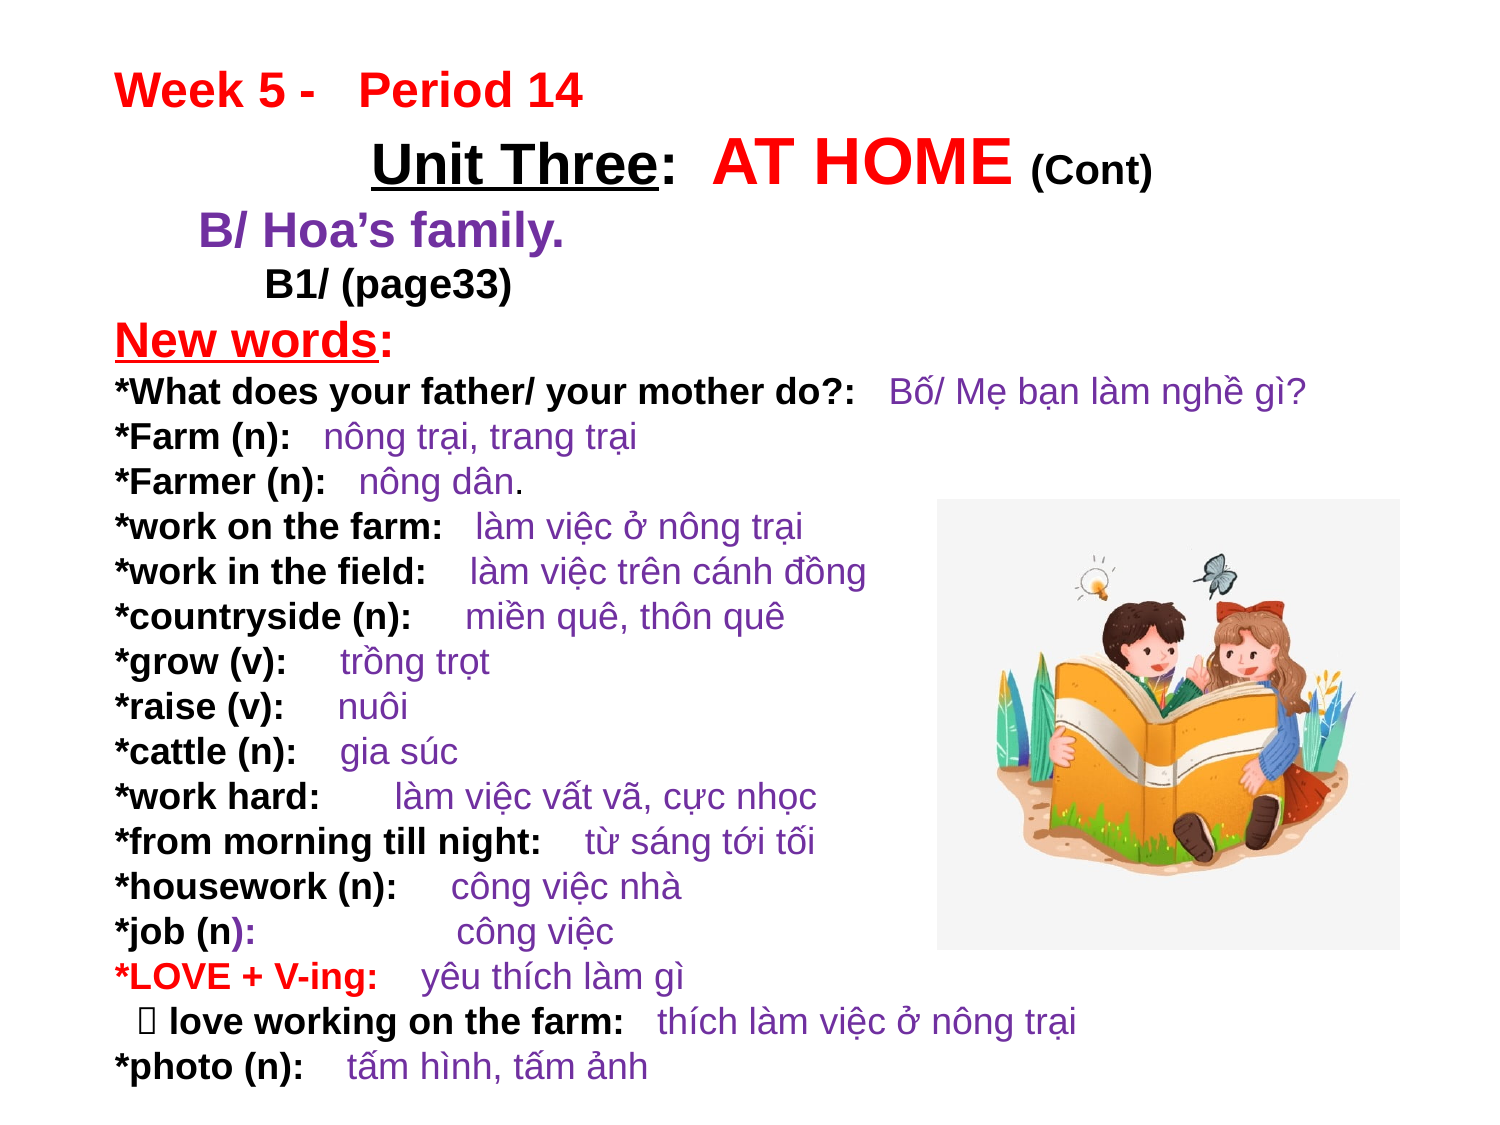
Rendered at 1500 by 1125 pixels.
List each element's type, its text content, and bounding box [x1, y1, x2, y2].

text_box Week 5 - Period 14 Unit Three: AT HOME (Cont) B/ Hoa’s family. B1/ (page33) New words: *What does your father/ your mother do?: Bố/ Mẹ bạn làm nghề gì? *Farm (n): nông trại, trang trại *Farmer (n): nông dân. *work on the farm: làm việc ở nông trại *work in the field: làm việc trên cánh đồng *countryside (n): miền quê, thôn quê *grow (v): trồng trọt *raise (v): nuôi *cattle (n): gia súc *work hard: làm việc vất vã, cực nhọc *from morning till night: từ sáng tới tối *housework (n): công việc nhà *job (n): công việc *LOVE + V-ing: yêu thích làm gì  love working on the farm: thích làm việc ở nông trại *photo (n): tấm hình, tấm ảnh [99, 50, 1425, 1125]
picture [937, 499, 1401, 951]
